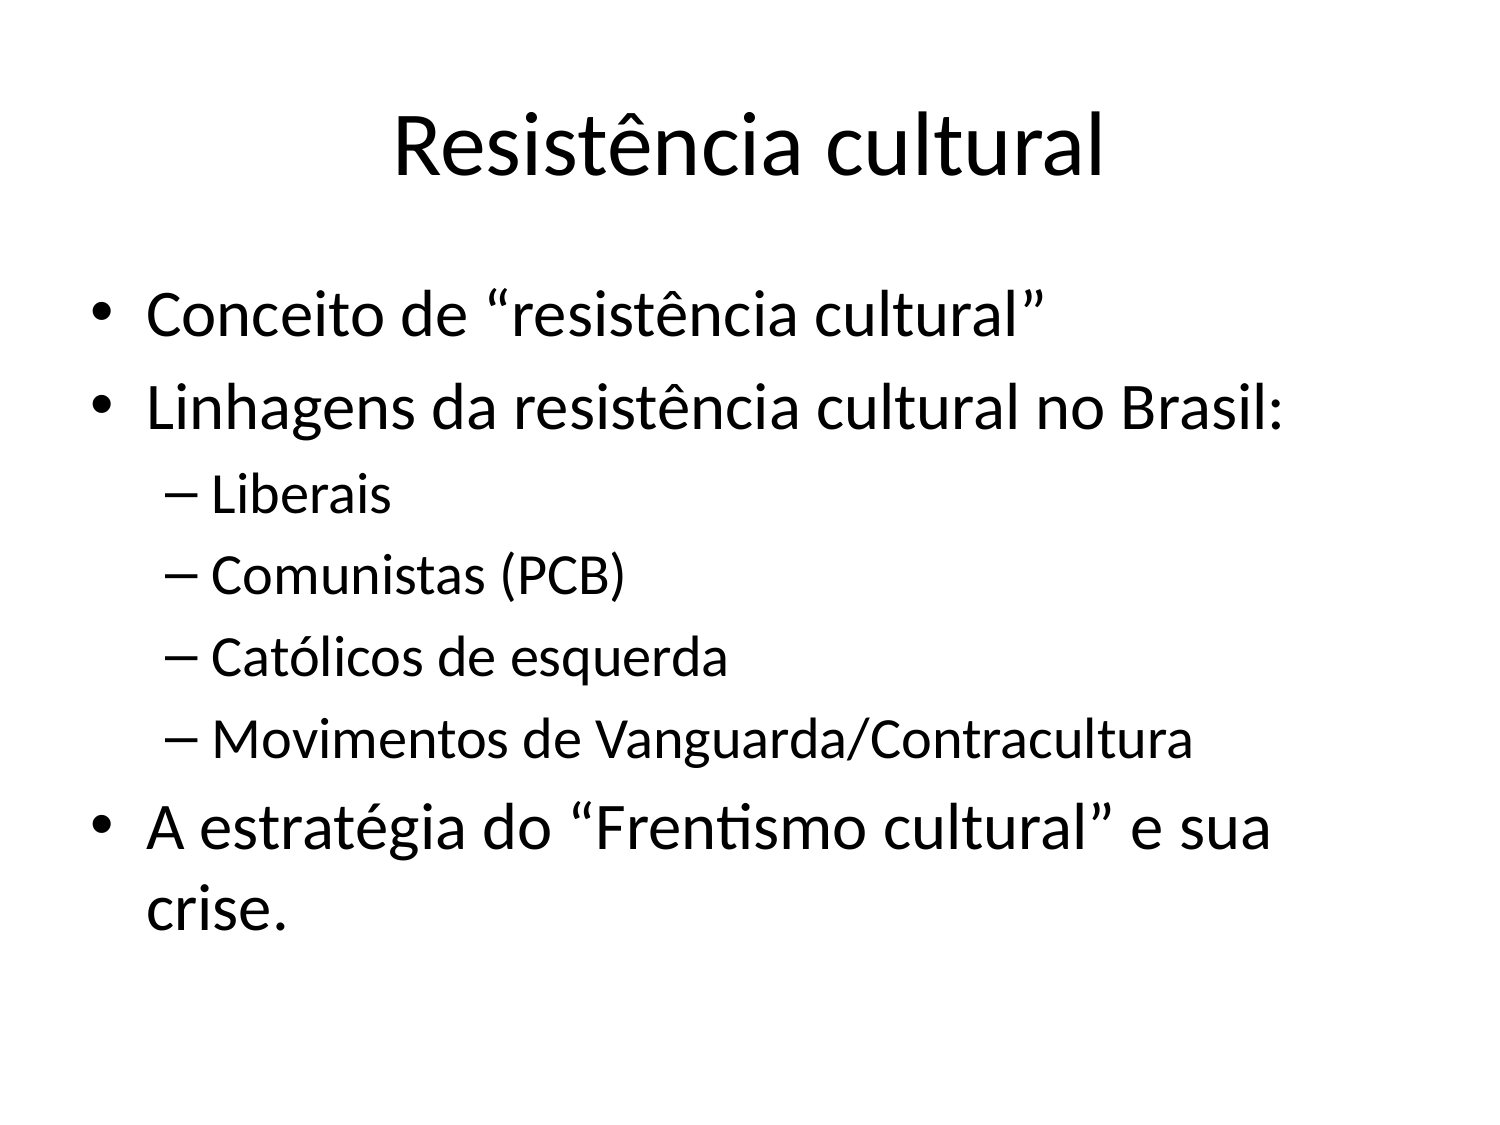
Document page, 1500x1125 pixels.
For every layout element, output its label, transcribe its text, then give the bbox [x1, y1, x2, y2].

list Conceito de “resistência cultural” Linhagens da resistência cultural no Brasil: Liberais Comunistas (PCB) Católicos de esquerda Movimentos de Vanguarda/Contracultura A estratégia do “Frentismo cultural” e sua crise. [75, 262, 1425, 1005]
title Resistência cultural [75, 45, 1425, 233]
